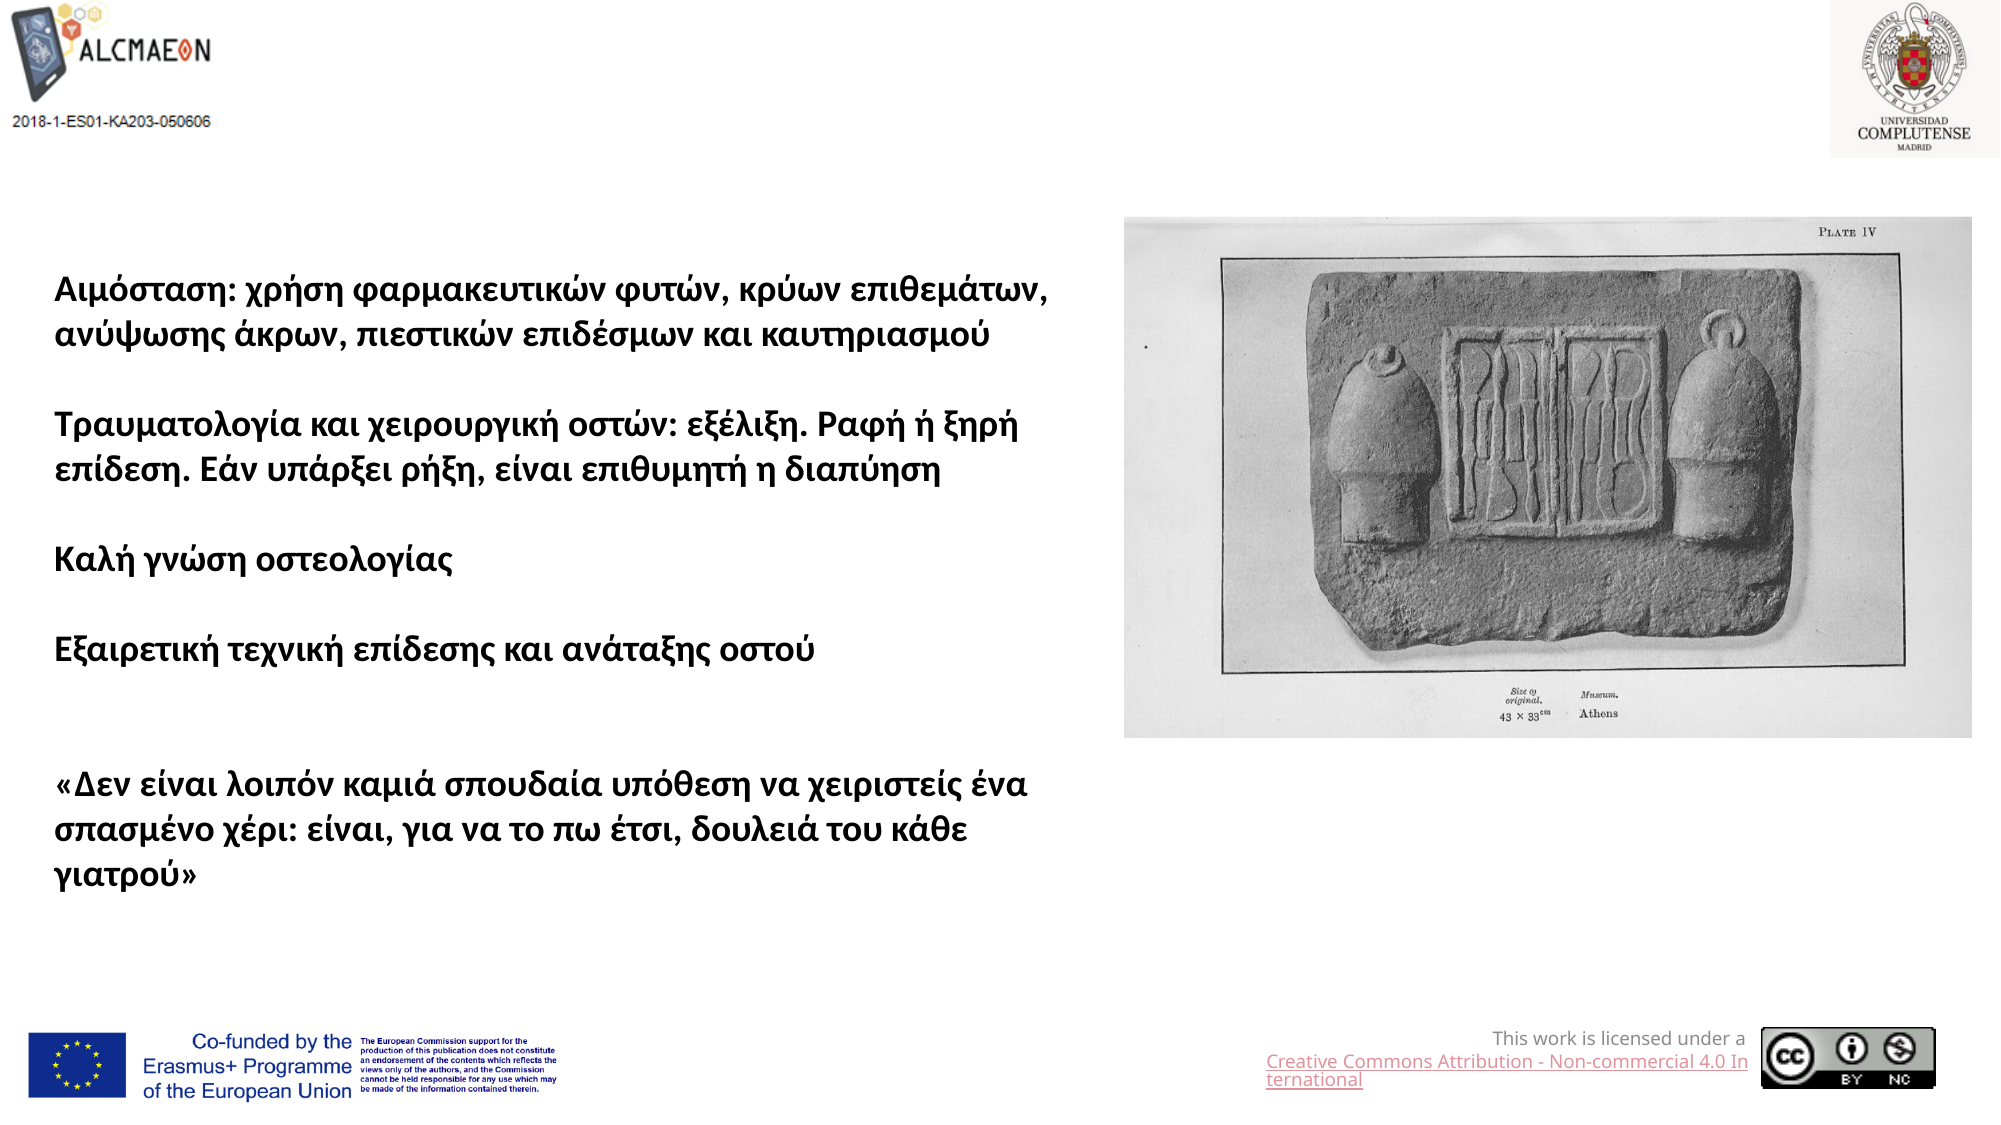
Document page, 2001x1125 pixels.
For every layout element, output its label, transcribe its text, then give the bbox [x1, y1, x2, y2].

text_box Αιμόσταση: χρήση φαρμακευτικών φυτών, κρύων επιθεμάτων, ανύψωσης άκρων, πιεστικών επιδέσμων και καυτηριασμού Τραυματολογία και χειρουργική οστών: εξέλιξη. Ραφή ή ξηρή επίδεση. Εάν υπάρξει ρήξη, είναι επιθυμητή η διαπύηση Καλή γνώση οστεολογίας Εξαιρετική τεχνική επίδεσης και ανάταξης οστού «Δεν είναι λοιπόν καμιά σπουδαία υπόθεση να χειριστείς ένα σπασμένο χέρι: είναι, για να το πω έτσι, δουλειά του κάθε γιατρού» [39, 196, 1084, 901]
picture [1761, 1027, 1936, 1089]
picture [24, 1027, 563, 1103]
picture [1830, 0, 2000, 158]
picture [1125, 51, 1972, 902]
picture [0, 0, 222, 140]
